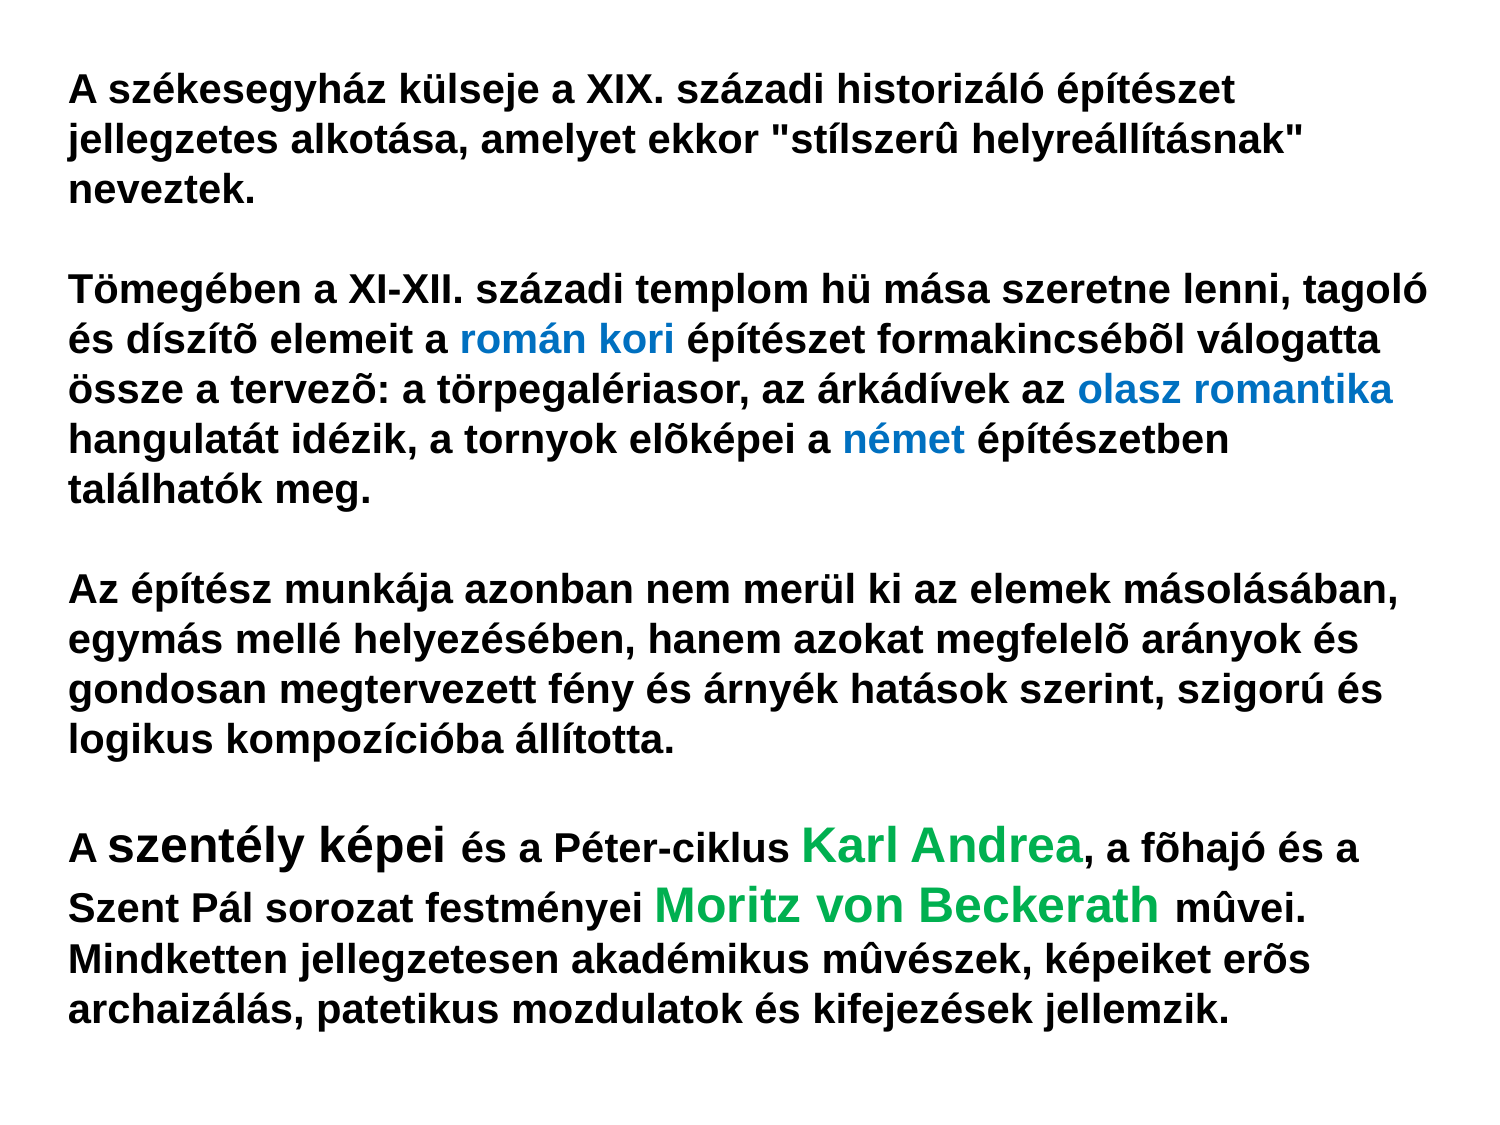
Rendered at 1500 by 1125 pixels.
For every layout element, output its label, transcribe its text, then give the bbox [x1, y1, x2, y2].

text_box A székesegyház külseje a XIX. századi historizáló építészet jellegzetes alkotása, amelyet ekkor "stílszerû helyreállításnak" neveztek. Tömegében a XI-XII. századi templom hü mása szeretne lenni, tagoló és díszítõ elemeit a román kori építészet formakincsébõl válogatta össze a tervezõ: a törpegalériasor, az árkádívek az olasz romantika hangulatát idézik, a tornyok elõképei a német építészetben találhatók meg. Az építész munkája azonban nem merül ki az elemek másolásában, egymás mellé helyezésében, hanem azokat megfelelõ arányok és gondosan megtervezett fény és árnyék hatások szerint, szigorú és logikus kompozícióba állította. A szentély képei és a Péter-ciklus Karl Andrea, a fõhajó és a Szent Pál sorozat festményei Moritz von Beckerath mûvei. Mindketten jellegzetesen akadémikus mûvészek, képeiket erõs archaizálás, patetikus mozdulatok és kifejezések jellemzik. [53, 54, 1447, 1085]
